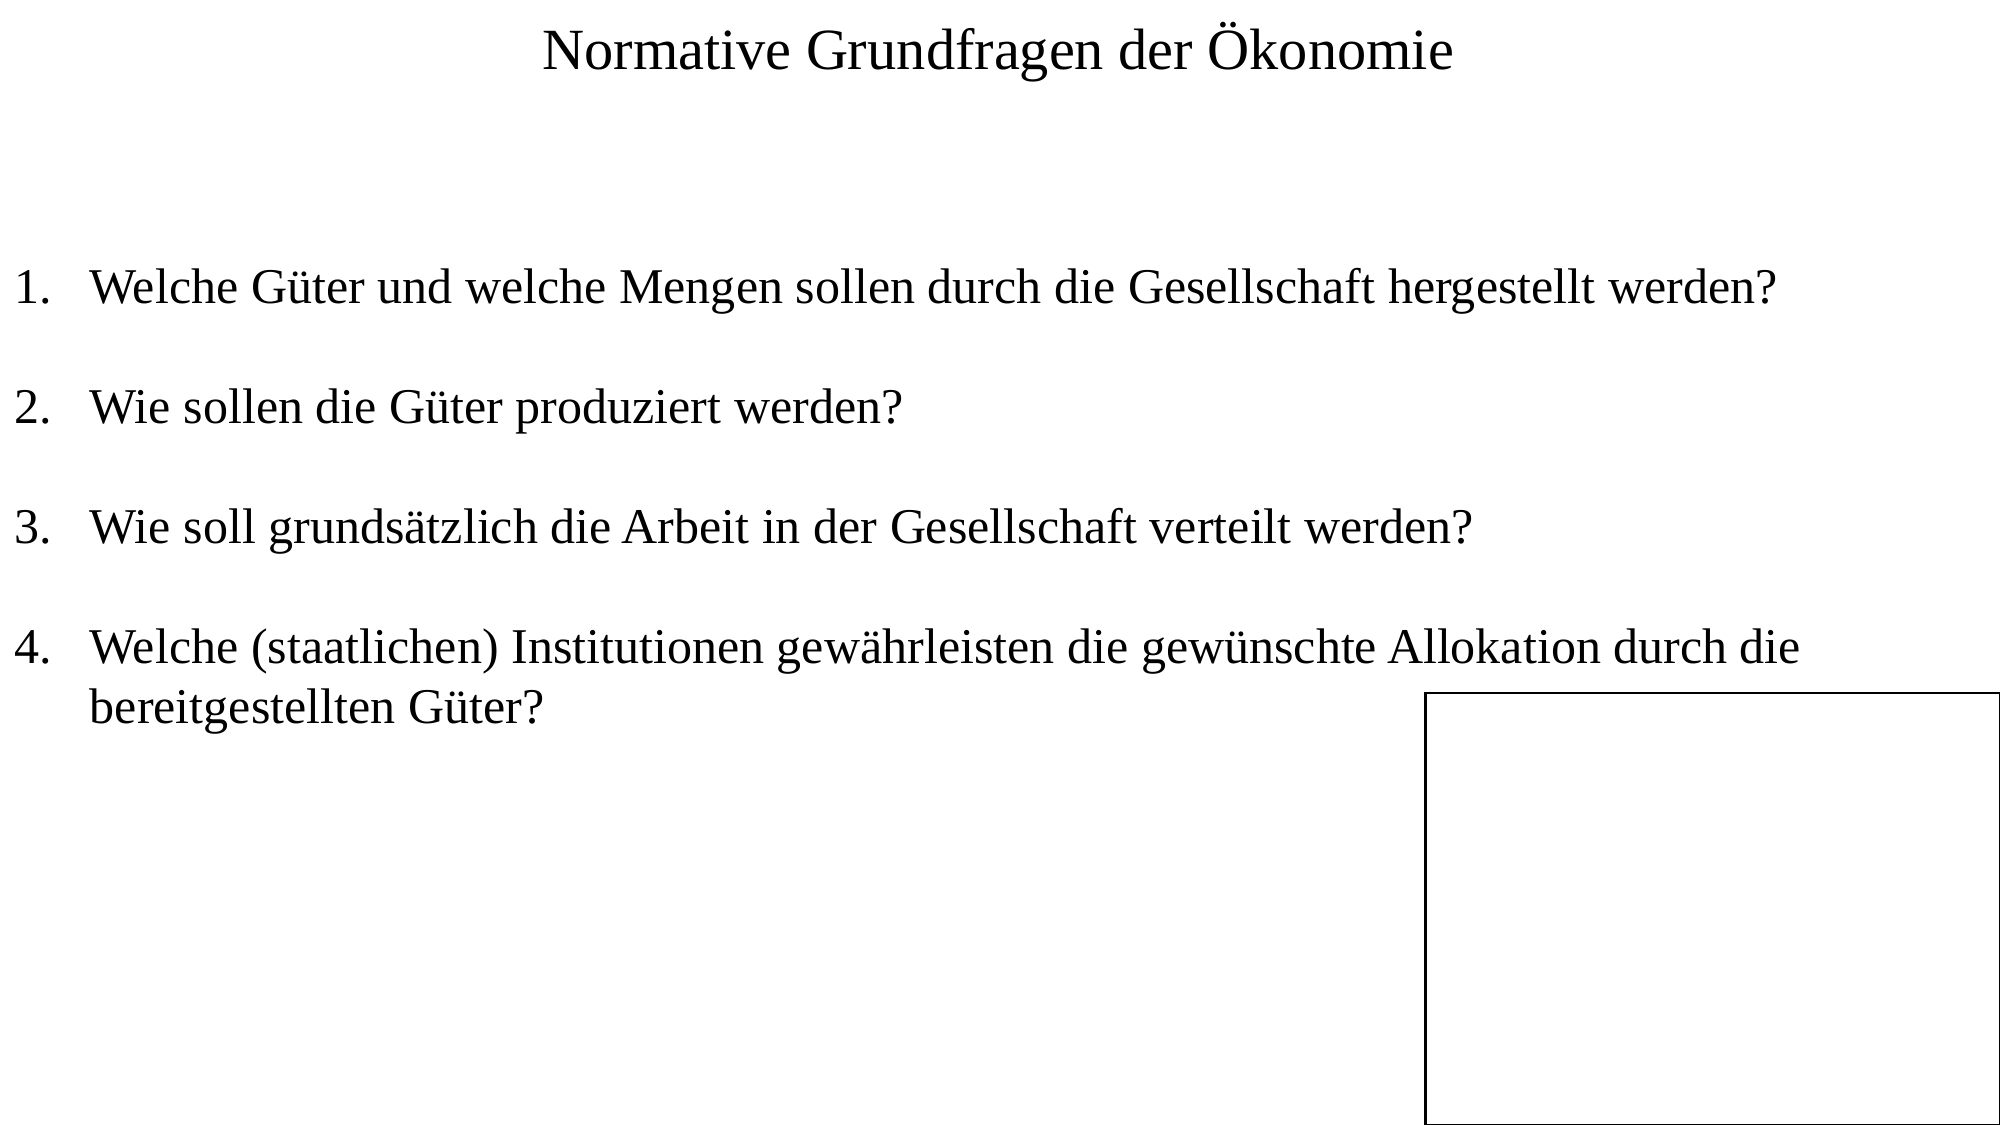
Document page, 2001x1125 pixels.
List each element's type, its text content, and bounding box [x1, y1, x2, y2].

text_box Welche Güter und welche Mengen sollen durch die Gesellschaft hergestellt werden? Wie sollen die Güter produziert werden? Wie soll grundsätzlich die Arbeit in der Gesellschaft verteilt werden? Welche (staatlichen) Institutionen gewährleisten die gewünschte Allokation durch die bereitgestellten Güter? [0, 66, 1997, 1098]
text_box Normative Grundfragen der Ökonomie [0, 3, 1997, 66]
text_box [1424, 692, 2000, 1125]
